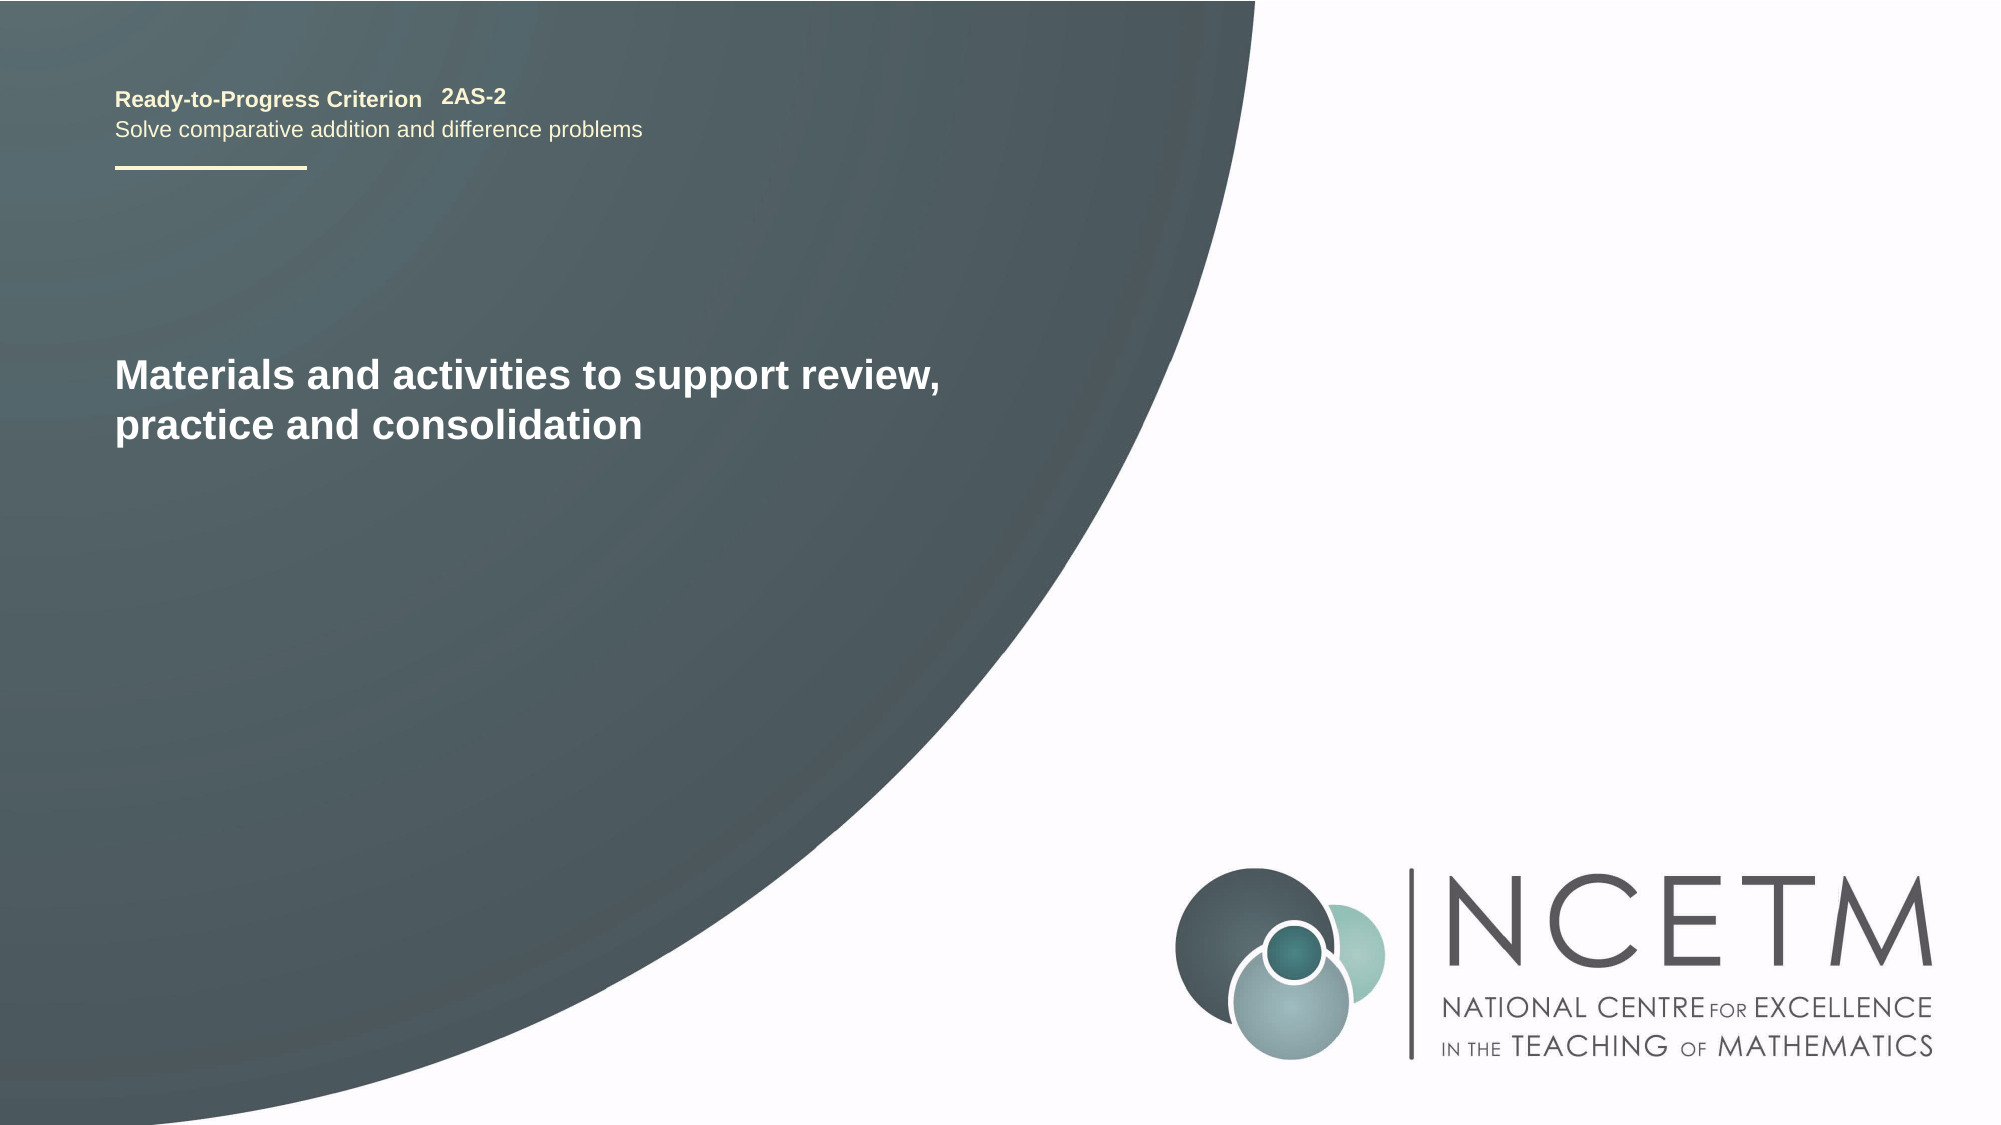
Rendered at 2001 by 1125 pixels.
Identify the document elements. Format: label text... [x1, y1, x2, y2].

list Solve comparative addition and difference problems [99, 109, 1121, 160]
picture [0, 1, 2001, 1125]
list 2AS-2 [426, 77, 622, 127]
